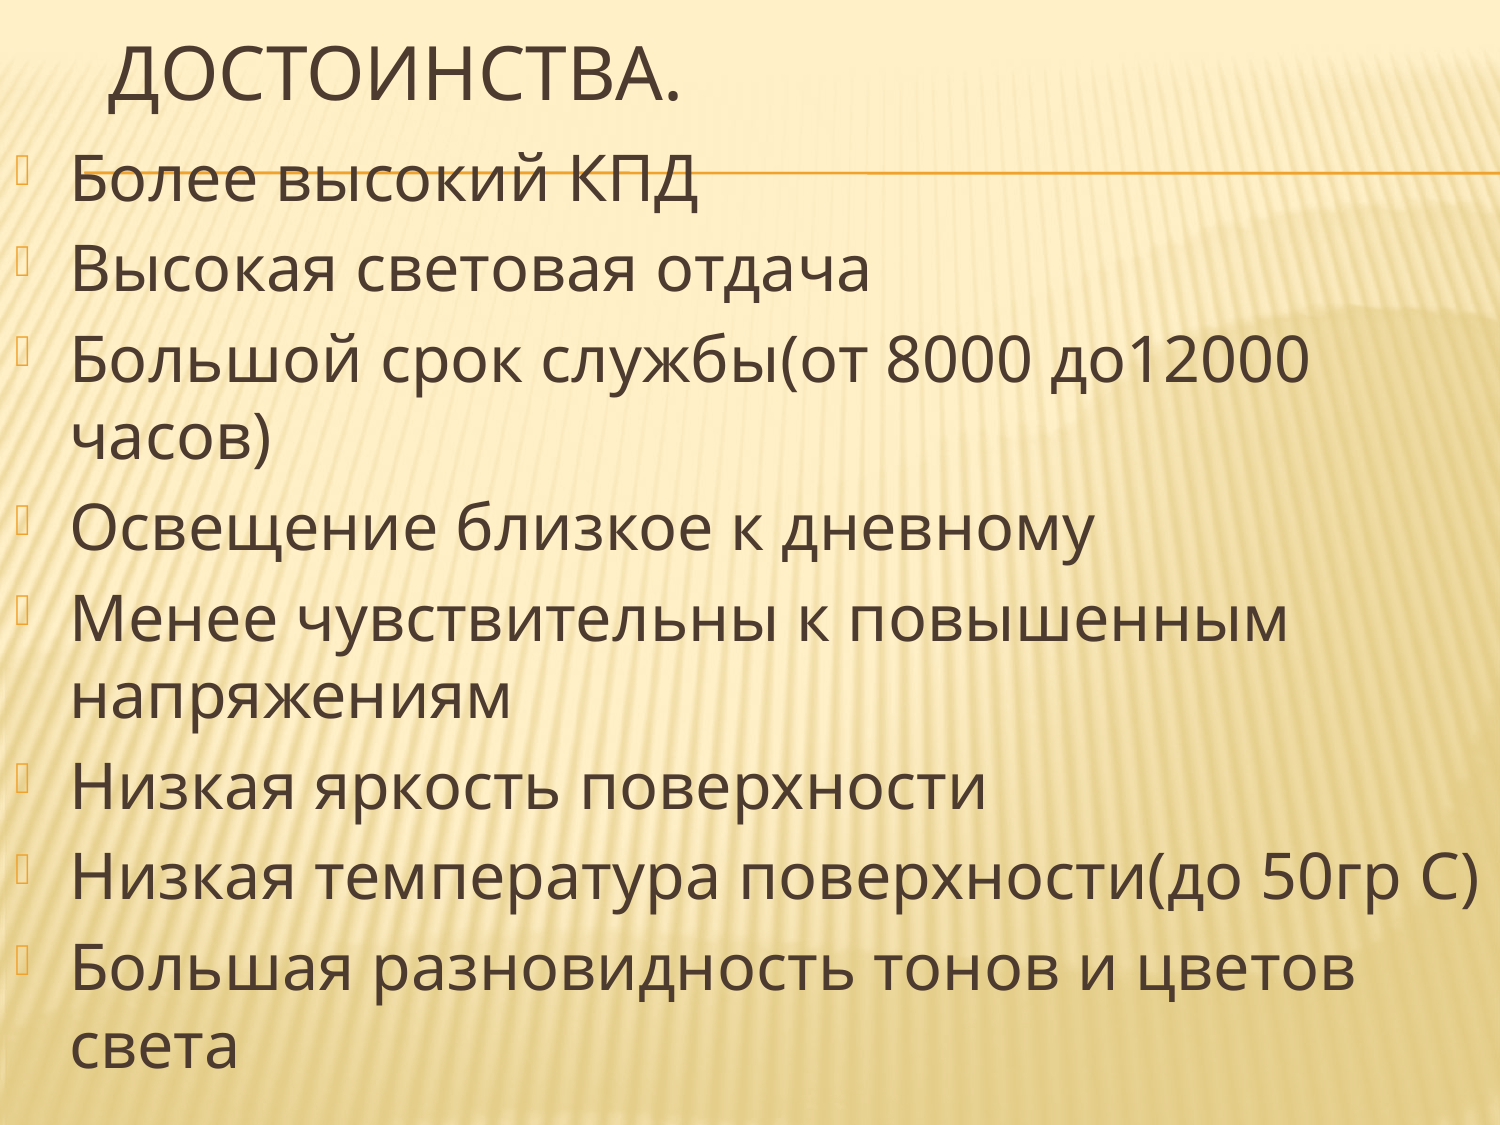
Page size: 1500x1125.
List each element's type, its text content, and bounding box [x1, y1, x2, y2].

title Достоинства. [93, 0, 1360, 128]
list Более высокий КПД Высокая световая отдача Большой срок службы(от 8000 до12000 часов) Освещение близкое к дневному Менее чувствительны к повышенным напряжениям Низкая яркость поверхности Низкая температура поверхности(до 50гр С) Большая разновидность тонов и цветов света [0, 128, 1500, 1125]
